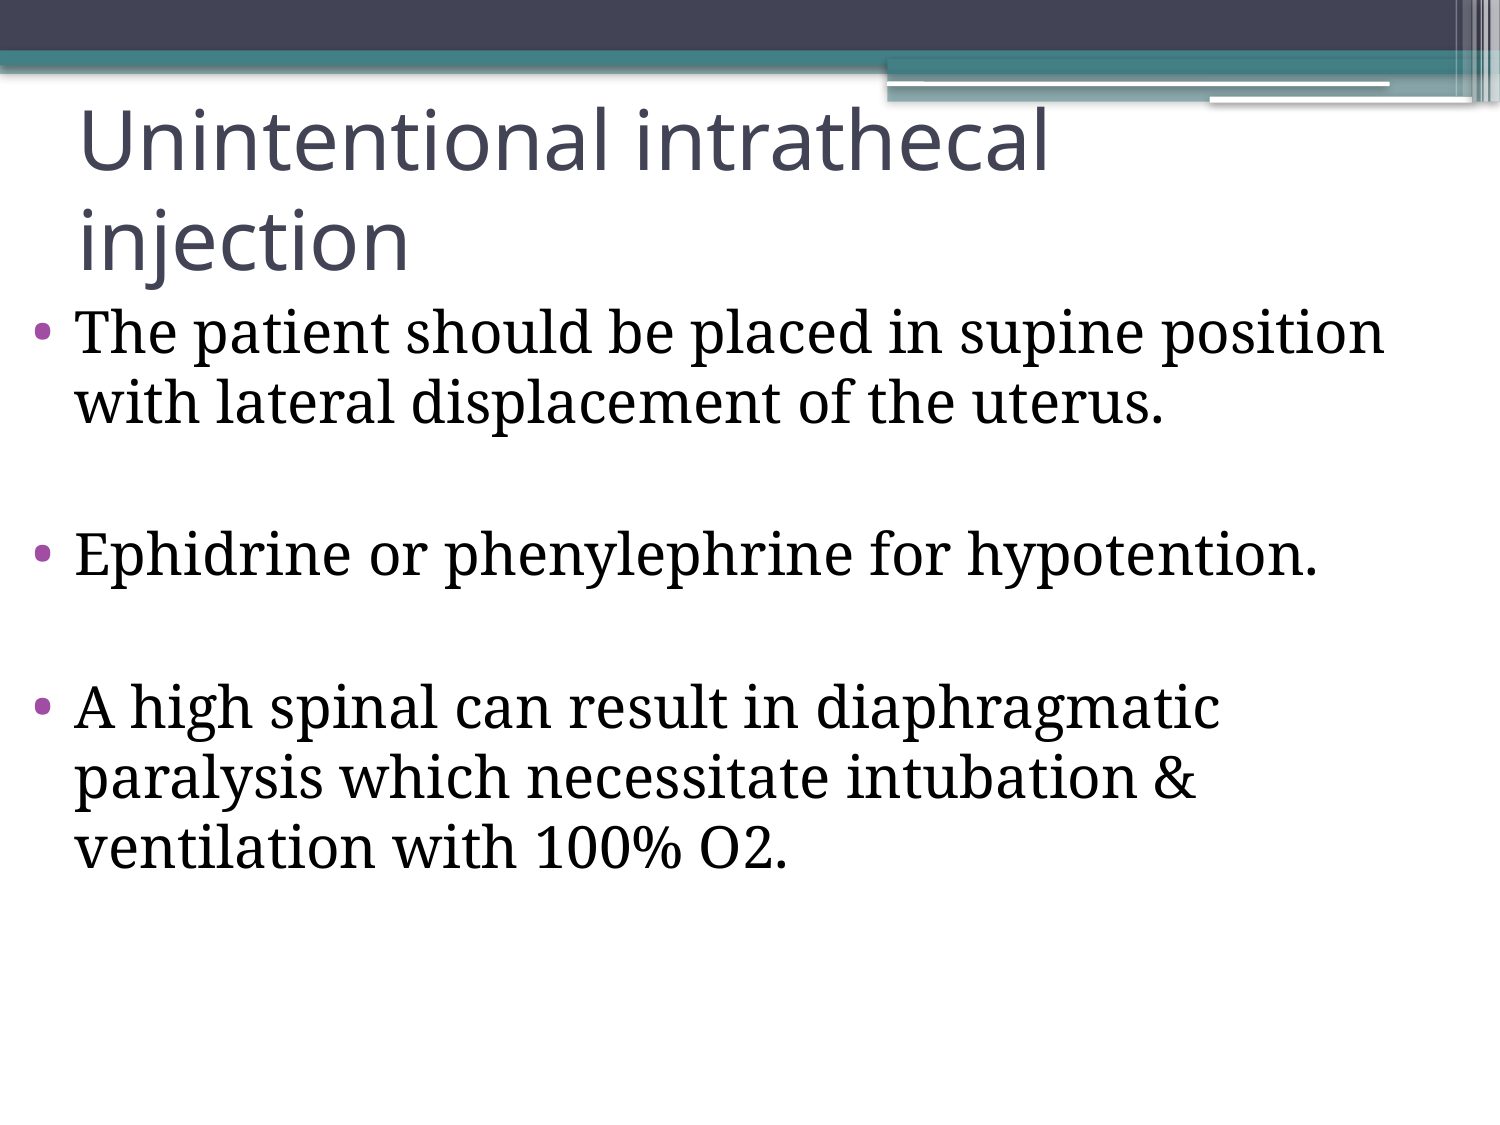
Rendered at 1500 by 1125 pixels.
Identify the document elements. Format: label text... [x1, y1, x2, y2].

list The patient should be placed in supine position with lateral displacement of the uterus. Ephidrine or phenylephrine for hypotention. A high spinal can result in diaphragmatic paralysis which necessitate intubation & ventilation with 100% O2. [0, 287, 1425, 1079]
title Unintentional intrathecal injection [62, 99, 1413, 275]
